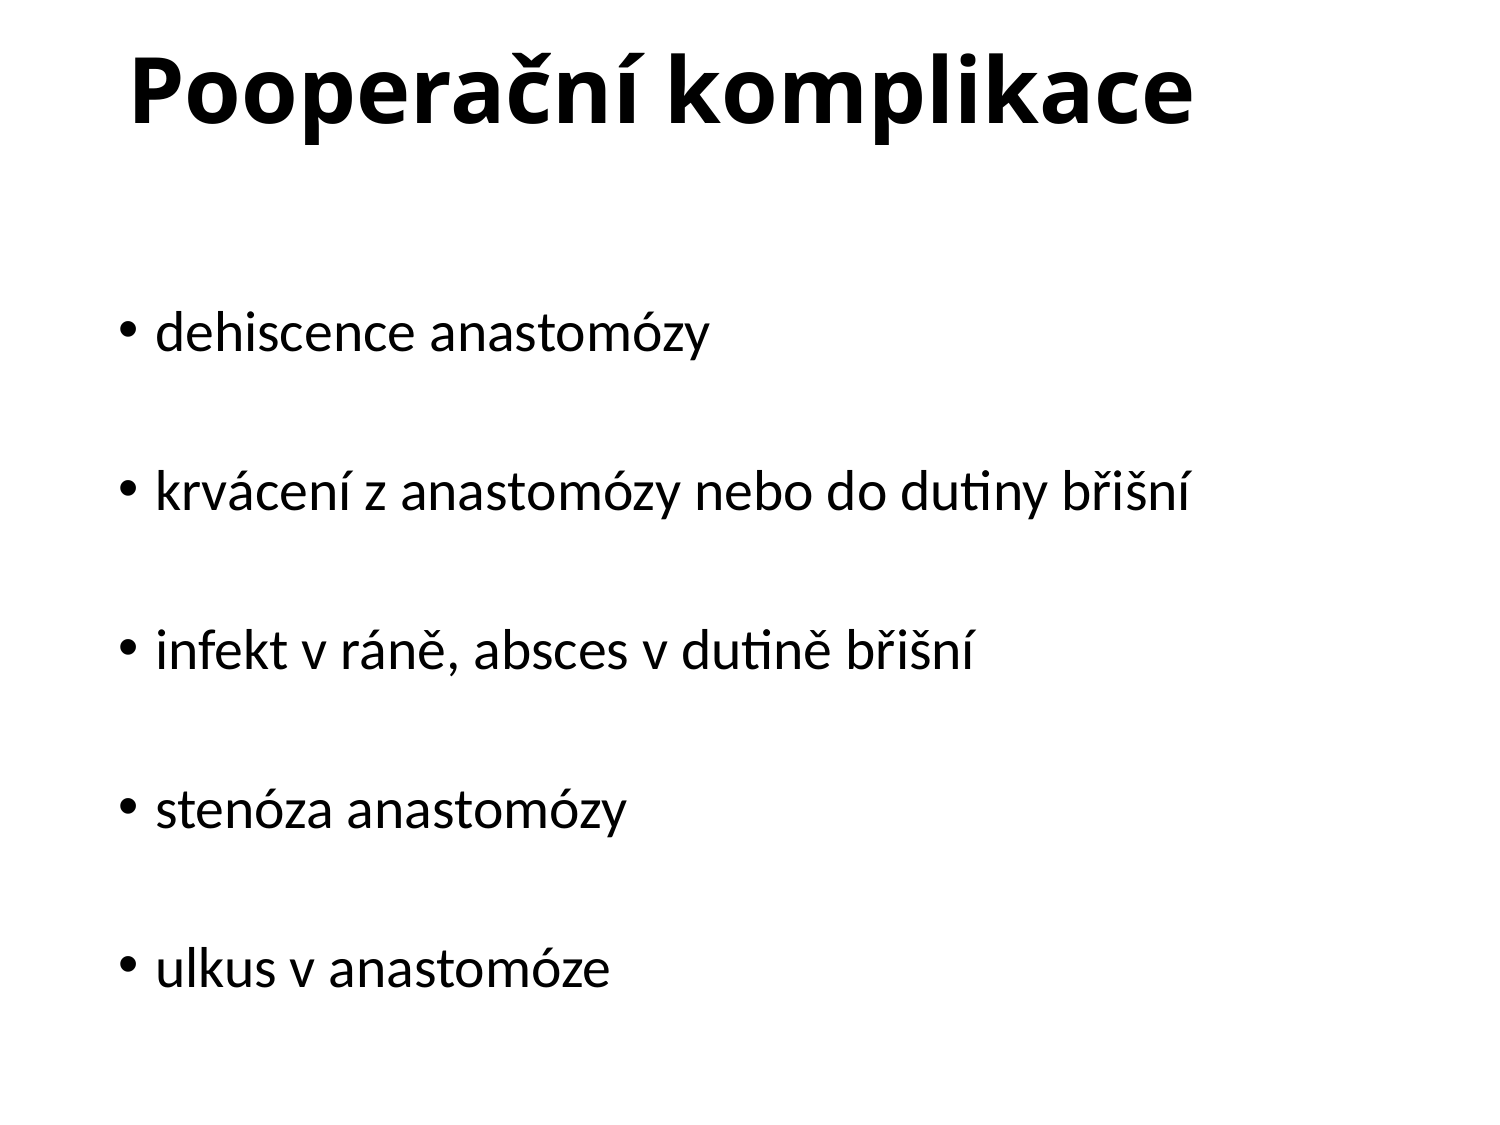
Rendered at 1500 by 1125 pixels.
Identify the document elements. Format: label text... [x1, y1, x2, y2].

list dehiscence anastomózy krvácení z anastomózy nebo do dutiny břišní infekt v ráně, absces v dutině břišní stenóza anastomózy ulkus v anastomóze [103, 217, 1397, 1014]
title Pooperační komplikace [112, 0, 1388, 188]
